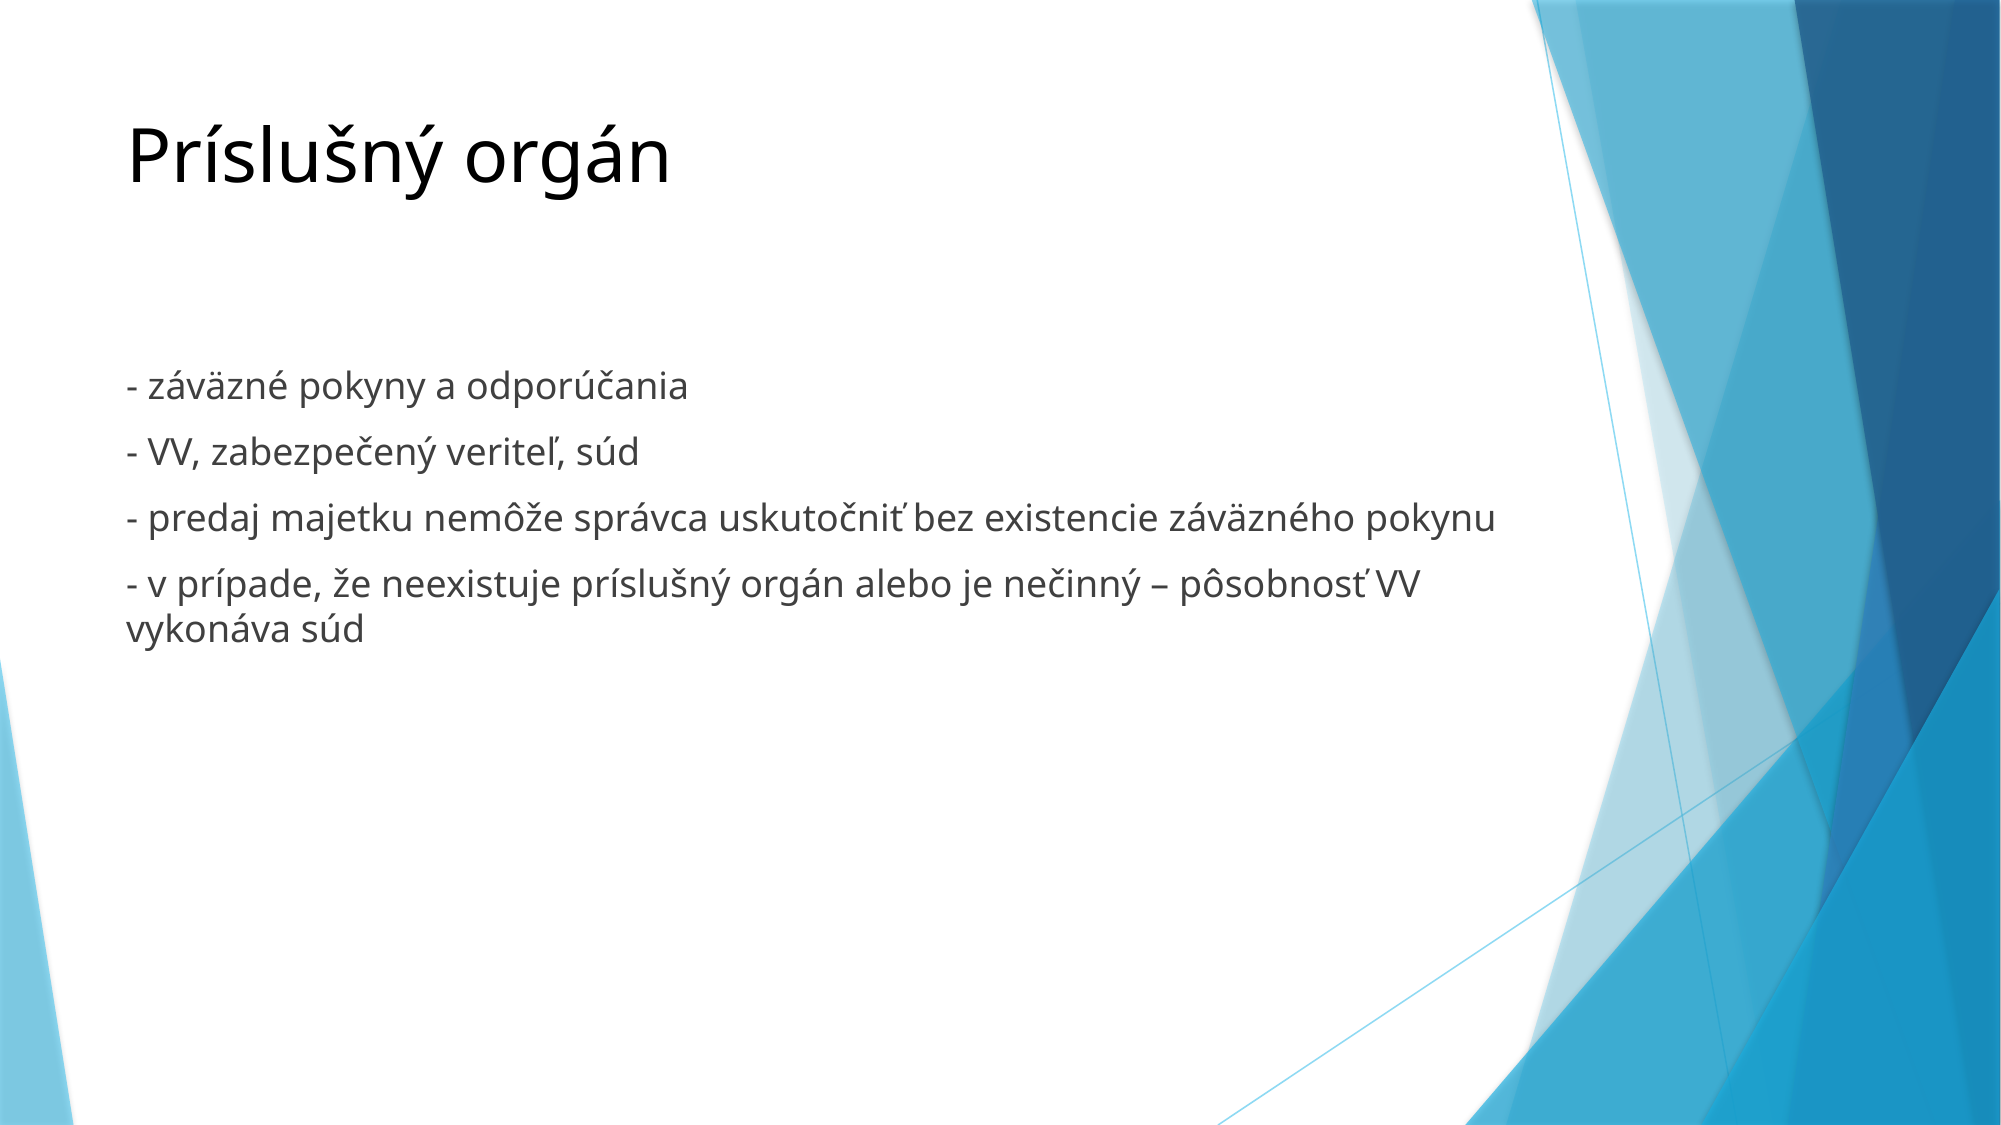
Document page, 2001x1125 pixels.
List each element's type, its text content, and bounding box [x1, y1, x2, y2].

list - záväzné pokyny a odporúčania - VV, zabezpečený veriteľ, súd - predaj majetku nemôže správca uskutočniť bez existencie záväzného pokynu - v prípade, že neexistuje príslušný orgán alebo je nečinný – pôsobnosť VV vykonáva súd [111, 354, 1522, 992]
title Príslušný orgán [111, 99, 1522, 317]
